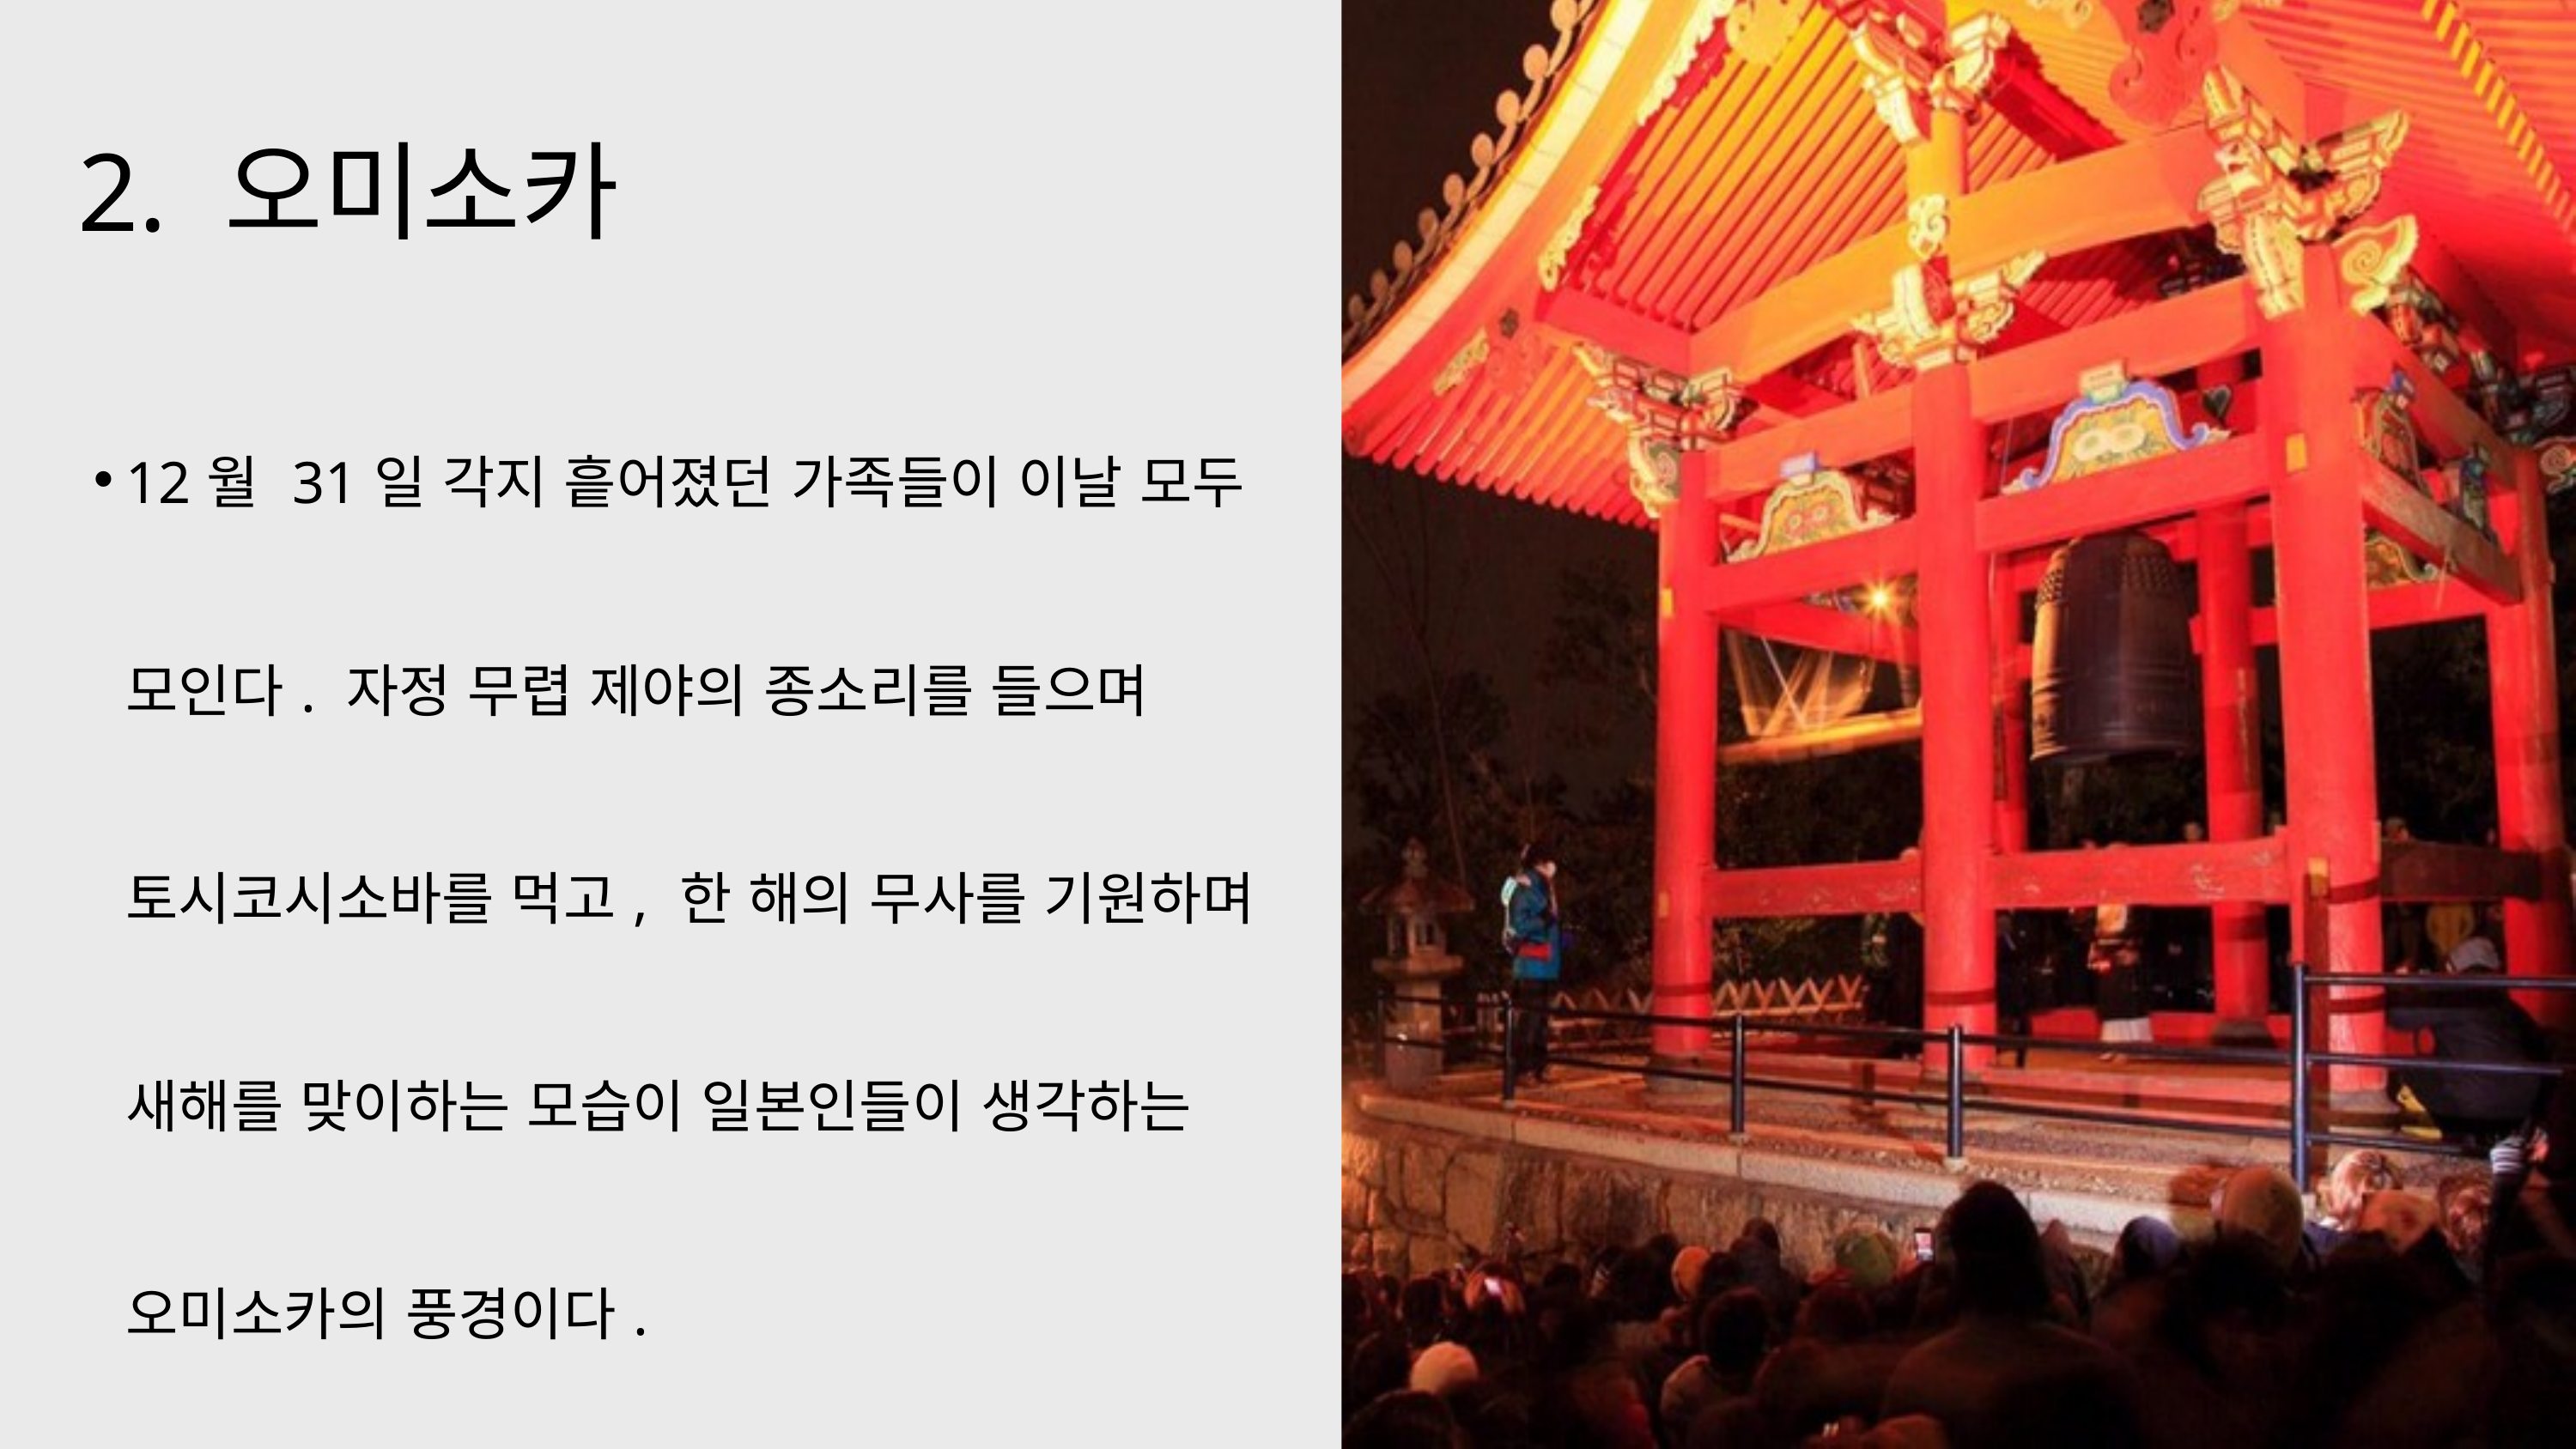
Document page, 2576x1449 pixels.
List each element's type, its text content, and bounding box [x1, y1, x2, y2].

text_box 12월 31일 각지 흩어졌던 가족들이 이날 모두 모인다. 자정 무렵 제야의 종소리를 들으며 토시코시소바를 먹고, 한 해의 무사를 기원하며 새해를 맞이하는 모습이 일본인들이 생각하는 오미소카의 풍경이다. [32, 306, 1340, 1449]
picture [1340, 0, 2576, 1449]
text_box 2. 오미소카 [64, 112, 928, 306]
